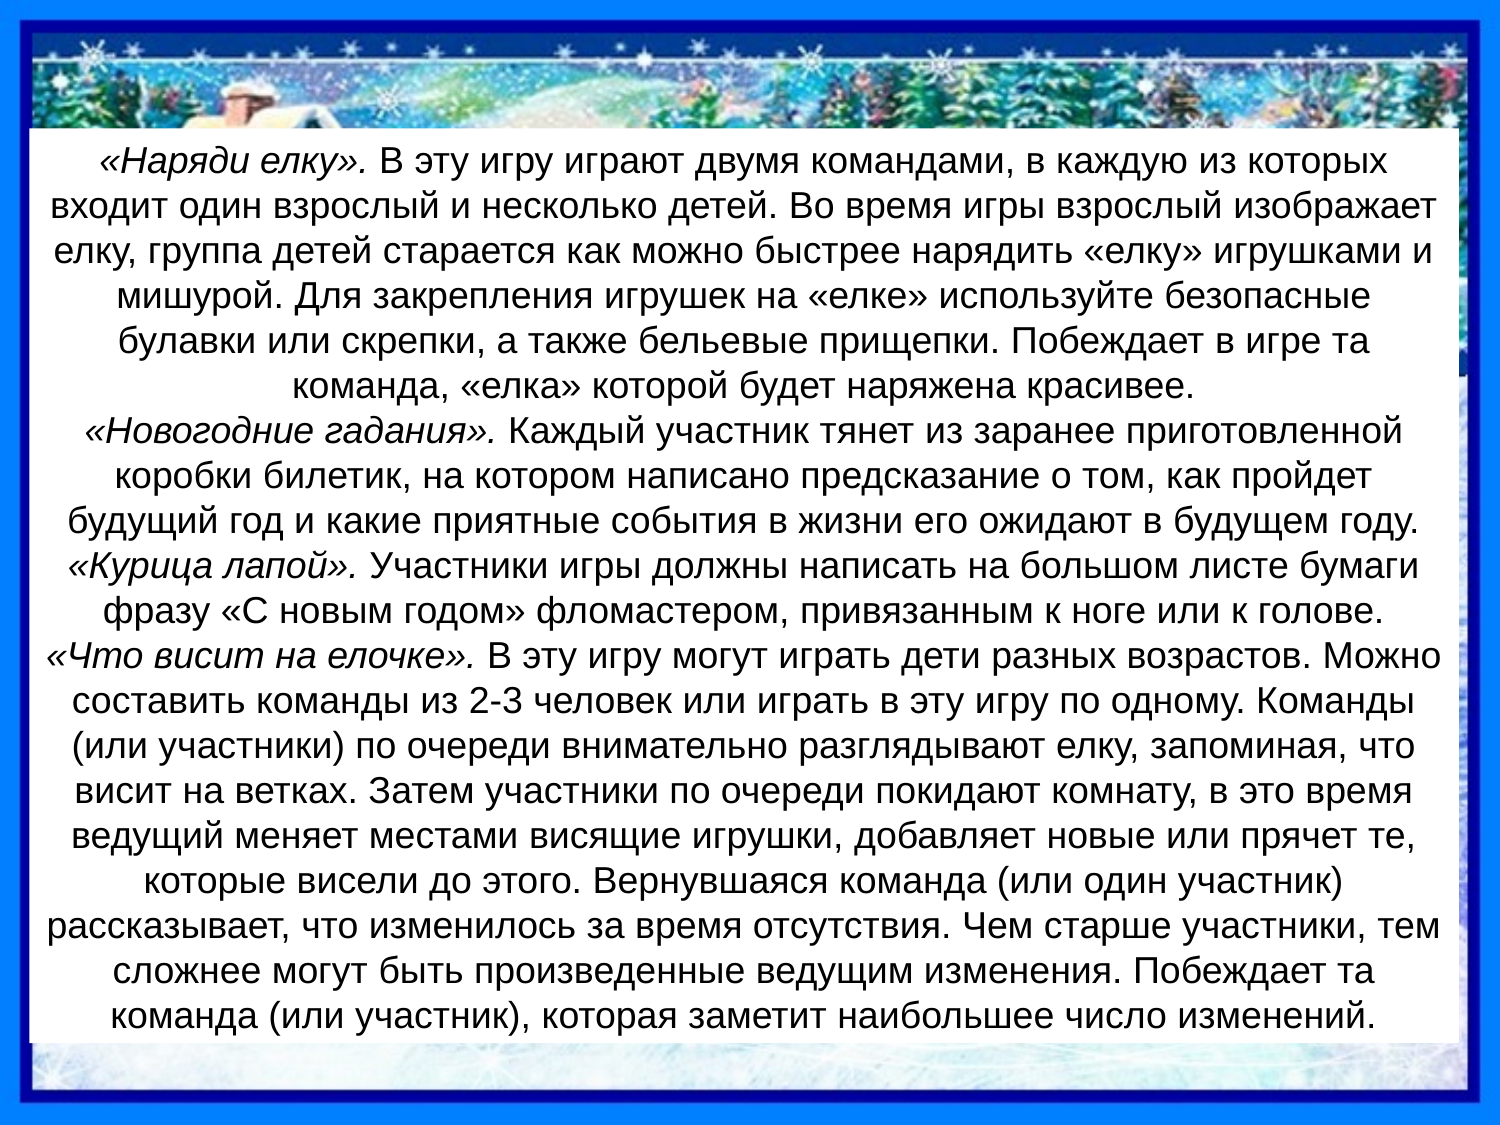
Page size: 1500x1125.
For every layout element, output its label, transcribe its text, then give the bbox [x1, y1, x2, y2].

text_box «Наряди елку». В эту игру играют двумя командами, в каждую из которых входит один взрослый и несколько детей. Во время игры взрослый изображает елку, группа детей старается как можно быстрее нарядить «елку» игрушками и мишурой. Для закрепления игрушек на «елке» используйте безопасные булавки или скрепки, а также бельевые прищепки. Побеждает в игре та команда, «елка» которой будет наряжена красивее. «Новогодние гадания». Каждый участник тянет из заранее приготовленной коробки билетик, на котором написано предсказание о том, как пройдет будущий год и какие приятные события в жизни его ожидают в будущем году. «Курица лапой». Участники игры должны написать на большом листе бумаги фразу «С новым годом» фломастером, привязанным к ноге или к голове. «Что висит на елочке». В эту игру могут играть дети разных возрастов. Можно составить команды из 2-3 человек или играть в эту игру по одному. Команды (или участники) по очереди внимательно разглядывают елку, запоминая, что висит на ветках. Затем участники по очереди покидают комнату, в это время ведущий меняет местами висящие игрушки, добавляет новые или прячет те, которые висели до этого. Вернувшаяся команда (или один участник) рассказывает, что изменилось за время отсутствия. Чем старше участники, тем сложнее могут быть произведенные ведущим изменения. Побеждает та команда (или участник), которая заметит наибольшее число изменений. [29, 128, 1459, 1044]
picture [0, 0, 1500, 1125]
